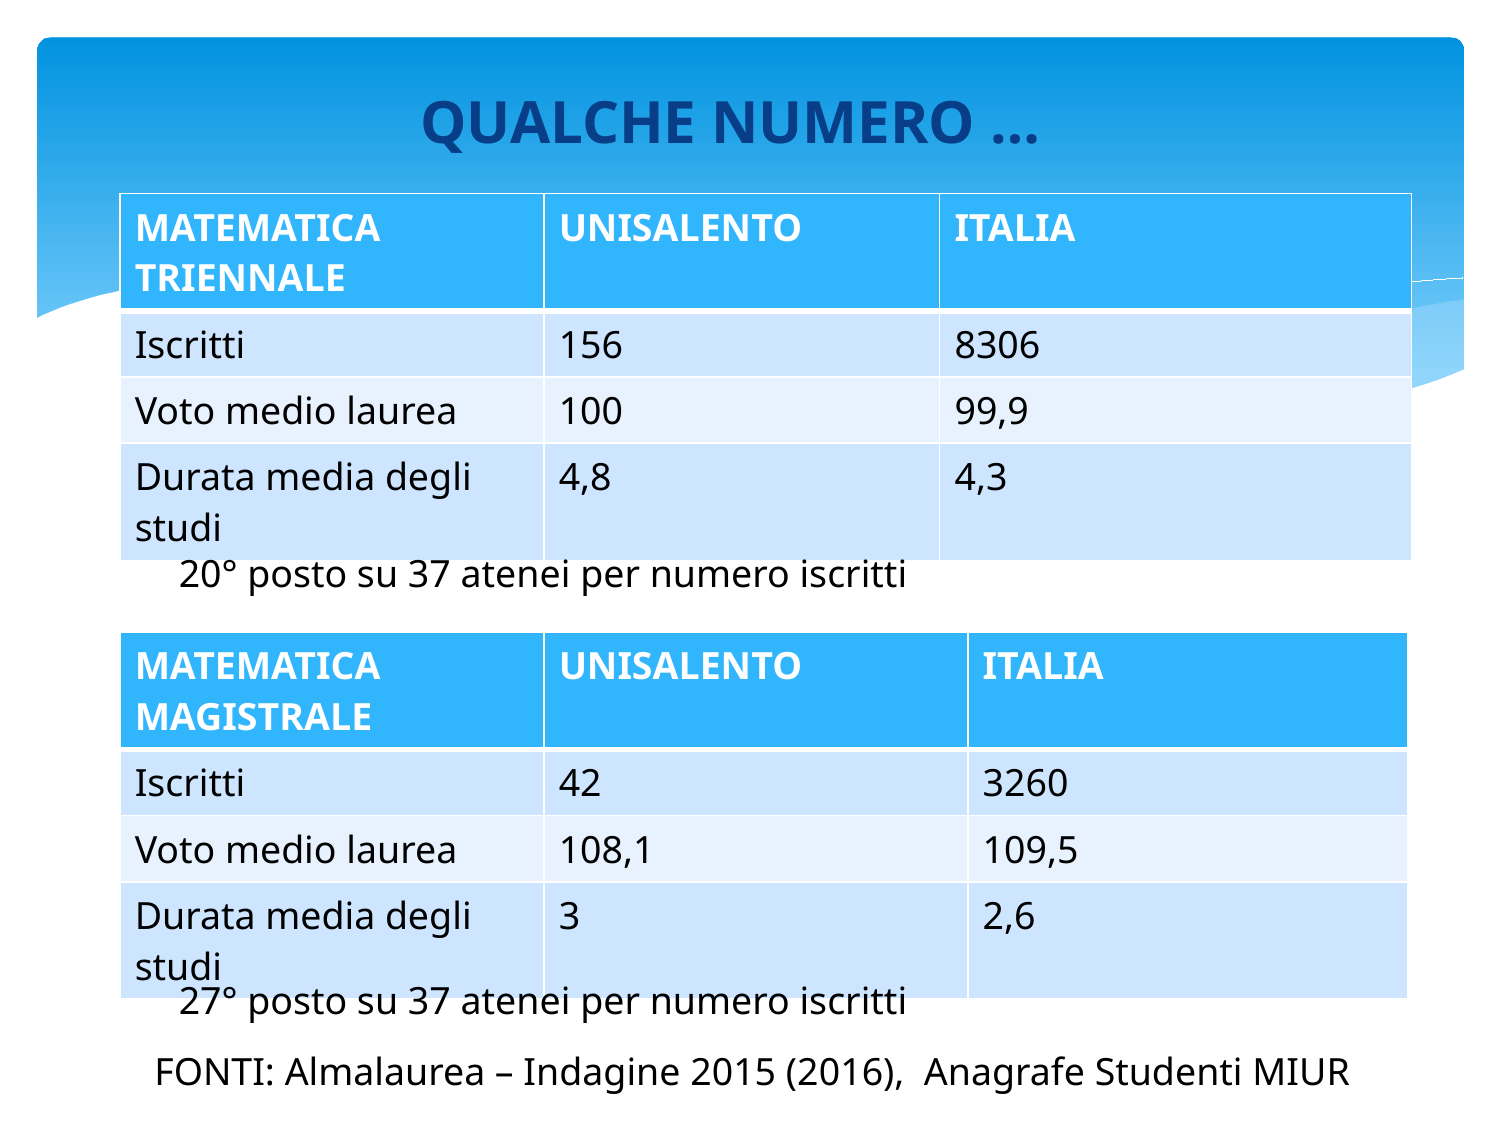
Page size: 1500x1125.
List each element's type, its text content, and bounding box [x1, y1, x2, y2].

table_cell 108,1 [545, 816, 967, 881]
table_cell 109,5 [969, 816, 1407, 881]
table_header ITALIA [969, 633, 1407, 747]
table_cell 3 [545, 883, 967, 998]
table_cell 99,9 [940, 378, 1411, 442]
table_cell Iscritti [121, 314, 543, 376]
table_cell Voto medio laurea [121, 816, 543, 881]
table_header UNISALENTO [545, 194, 939, 308]
table_cell 156 [545, 314, 939, 376]
table_cell 4,3 [940, 444, 1411, 560]
table_header UNISALENTO [545, 633, 967, 747]
text_box QUALCHE NUMERO … [405, 78, 1055, 163]
table_header ITALIA [940, 194, 1411, 308]
table_cell 100 [545, 378, 939, 442]
table_cell Durata media degli studi [121, 883, 543, 998]
table_cell 8306 [940, 314, 1411, 376]
table_header MATEMATICA MAGISTRALE [121, 633, 543, 747]
table_cell 42 [545, 752, 967, 815]
table_cell Iscritti [121, 752, 543, 815]
text_box 27° posto su 37 atenei per numero iscritti [163, 969, 923, 1030]
table_cell 4,8 [545, 444, 939, 560]
table_cell Voto medio laurea [121, 378, 543, 442]
table_cell 3260 [969, 752, 1407, 815]
table_cell 2,6 [969, 883, 1407, 998]
table_header MATEMATICA TRIENNALE [121, 194, 543, 308]
table_cell Durata media degli studi [121, 444, 543, 560]
text_box FONTI: Almalaurea – Indagine 2015 (2016), Anagrafe Studenti MIUR [139, 1040, 1366, 1101]
text_box 20° posto su 37 atenei per numero iscritti [163, 542, 923, 603]
